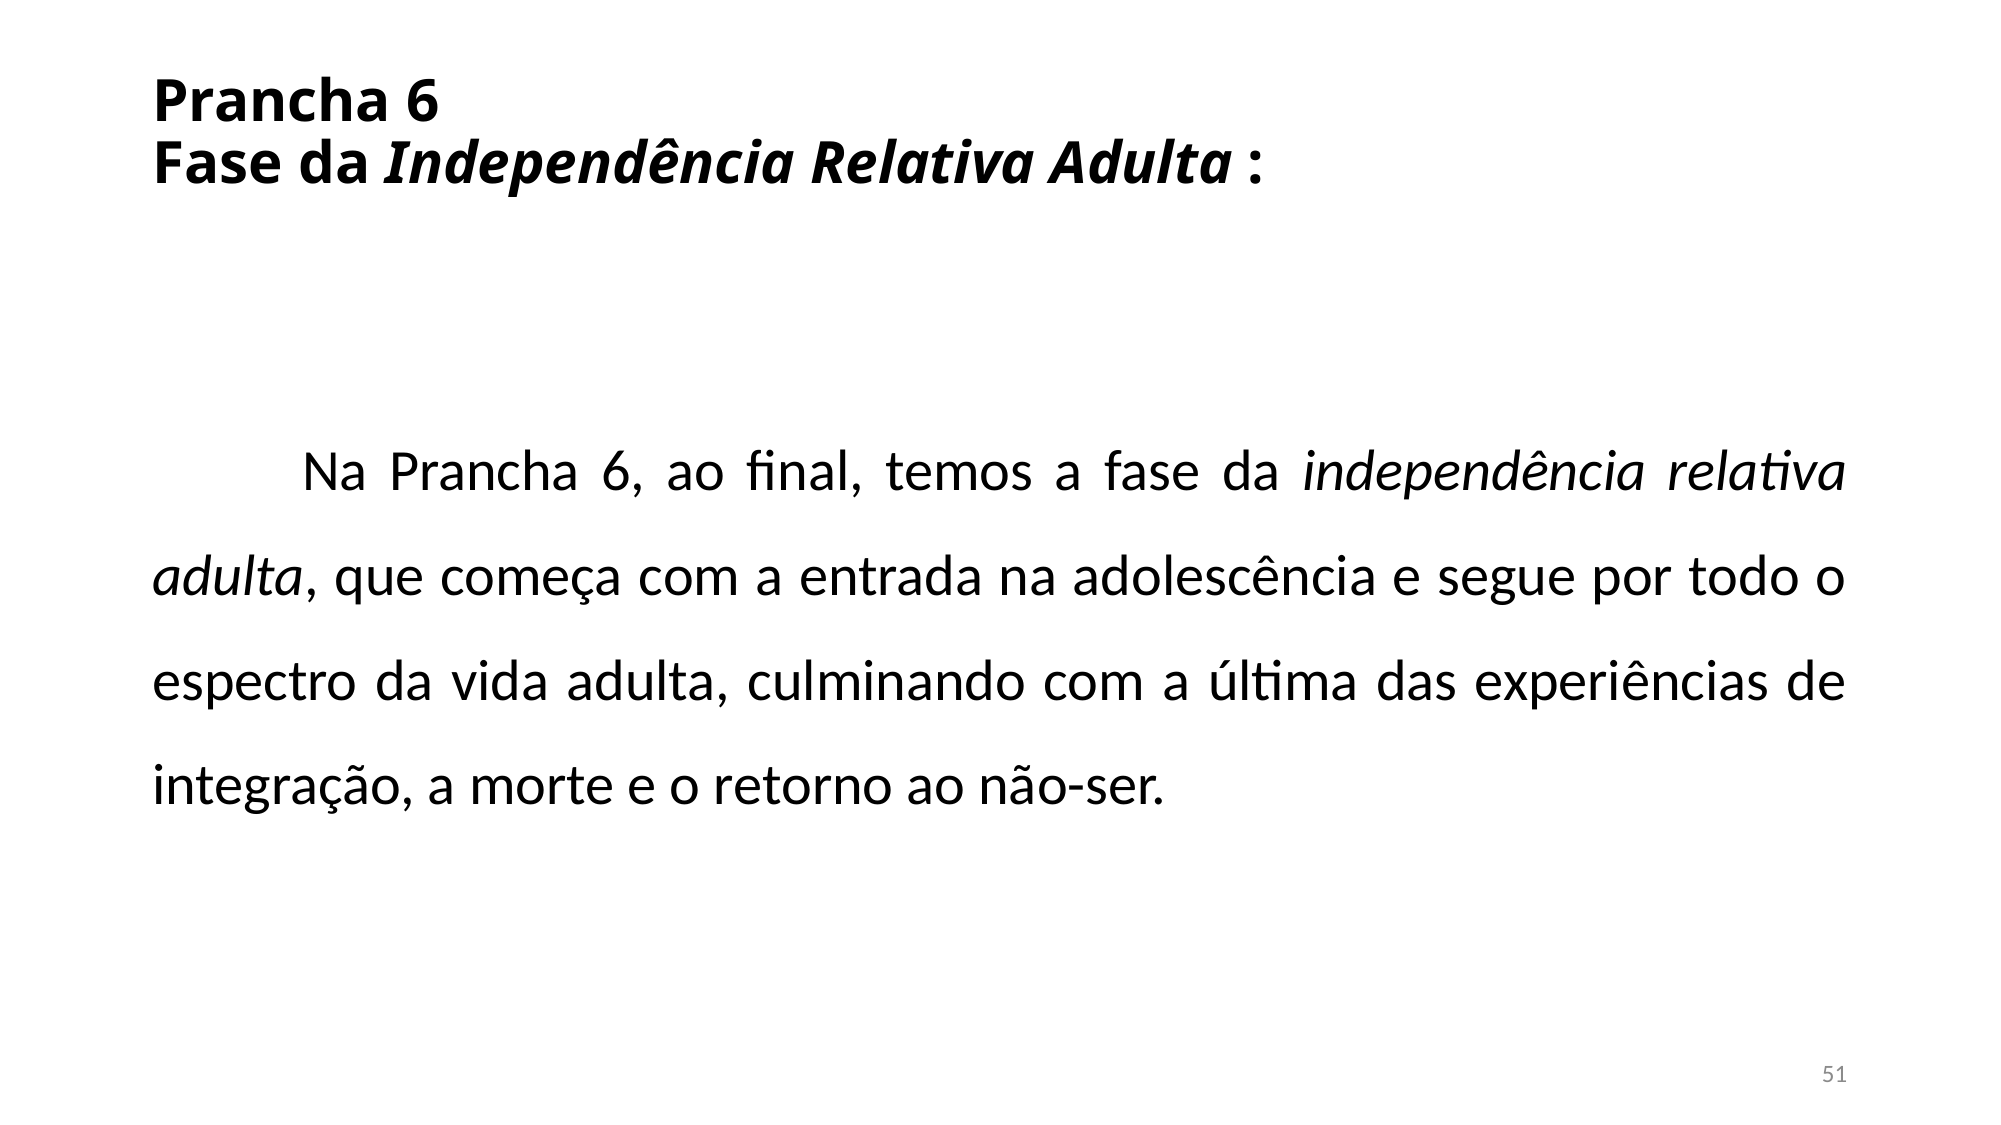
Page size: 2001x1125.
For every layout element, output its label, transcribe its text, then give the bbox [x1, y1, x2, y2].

slide_number 51 [1412, 1042, 1863, 1103]
list Na Prancha 6, ao final, temos a fase da independência relativa adulta, que começa com a entrada na adolescência e segue por todo o espectro da vida adulta, culminando com a última das experiências de integração, a morte e o retorno ao não-ser. [137, 299, 1863, 1014]
title Prancha 6 Fase da Independência Relativa Adulta : [137, 59, 1863, 278]
